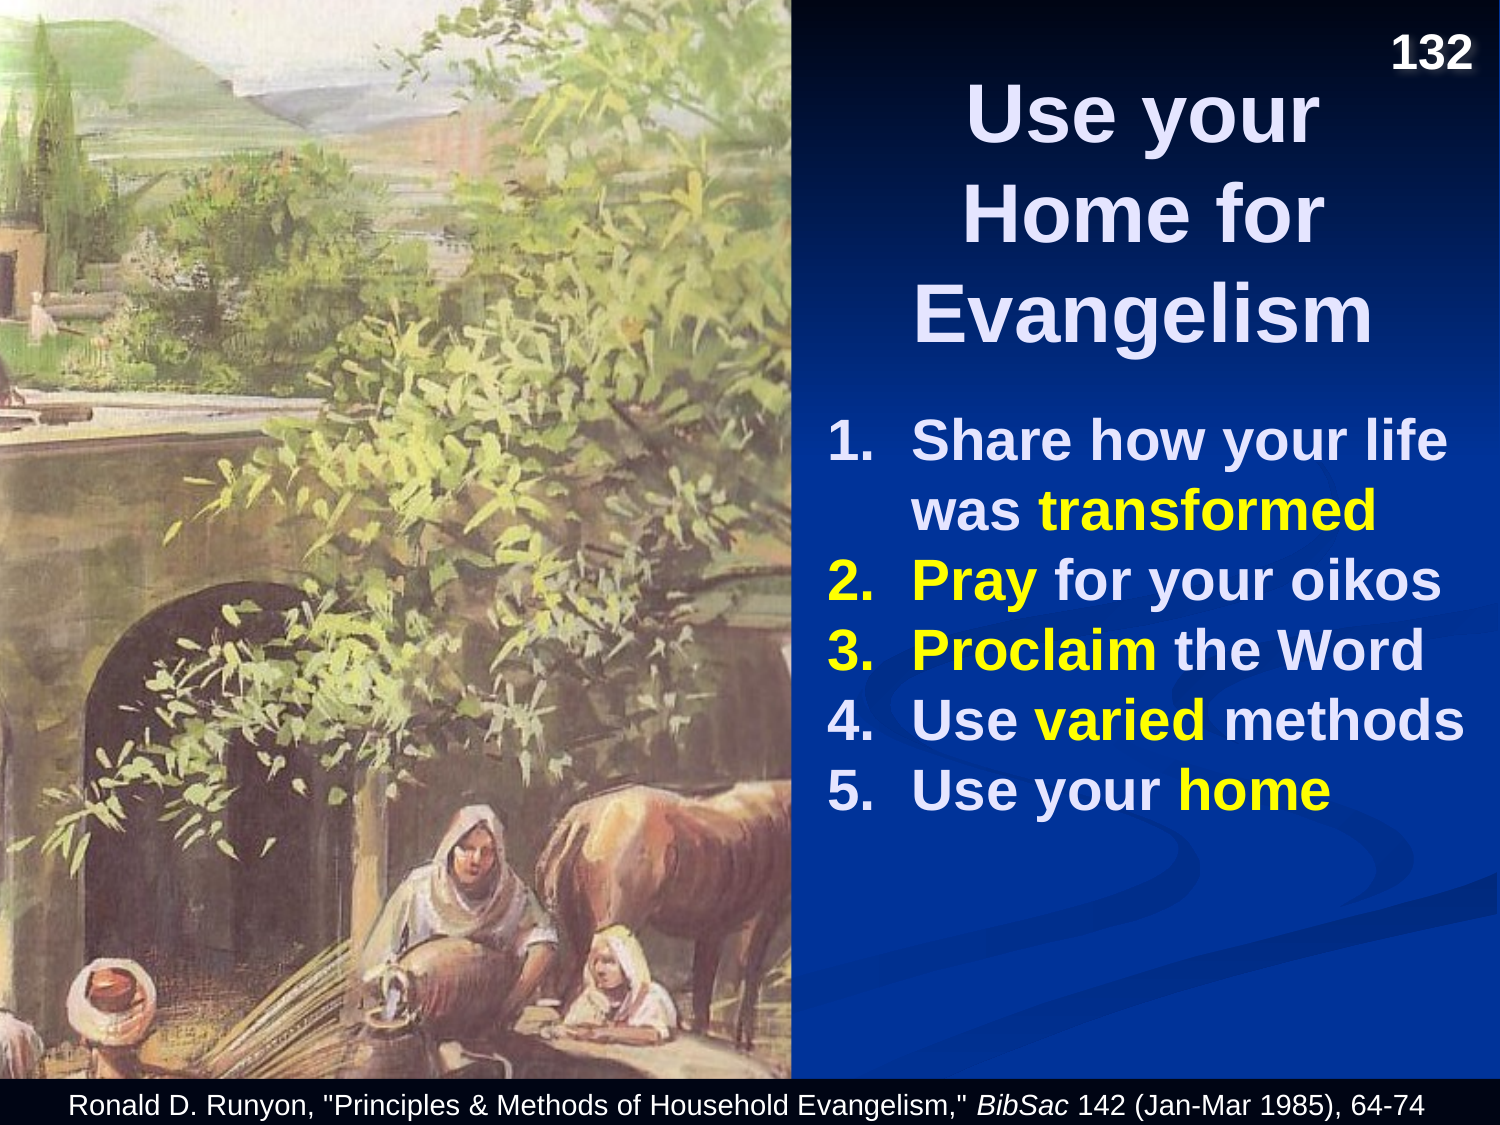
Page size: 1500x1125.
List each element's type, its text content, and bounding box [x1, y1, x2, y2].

text_box 132 [1375, 12, 1489, 88]
text_box Share how your life was transformed Pray for your oikos Proclaim the Word Use varied methods Use your home [812, 362, 1500, 863]
text_box Ronald D. Runyon, "Principles & Methods of Household Evangelism," BibSac 142 (Jan-Mar 1985), 64-74 [796, 1078, 1500, 1125]
title Use your Home for Evangelism [874, 49, 1413, 362]
picture [0, 0, 792, 1125]
